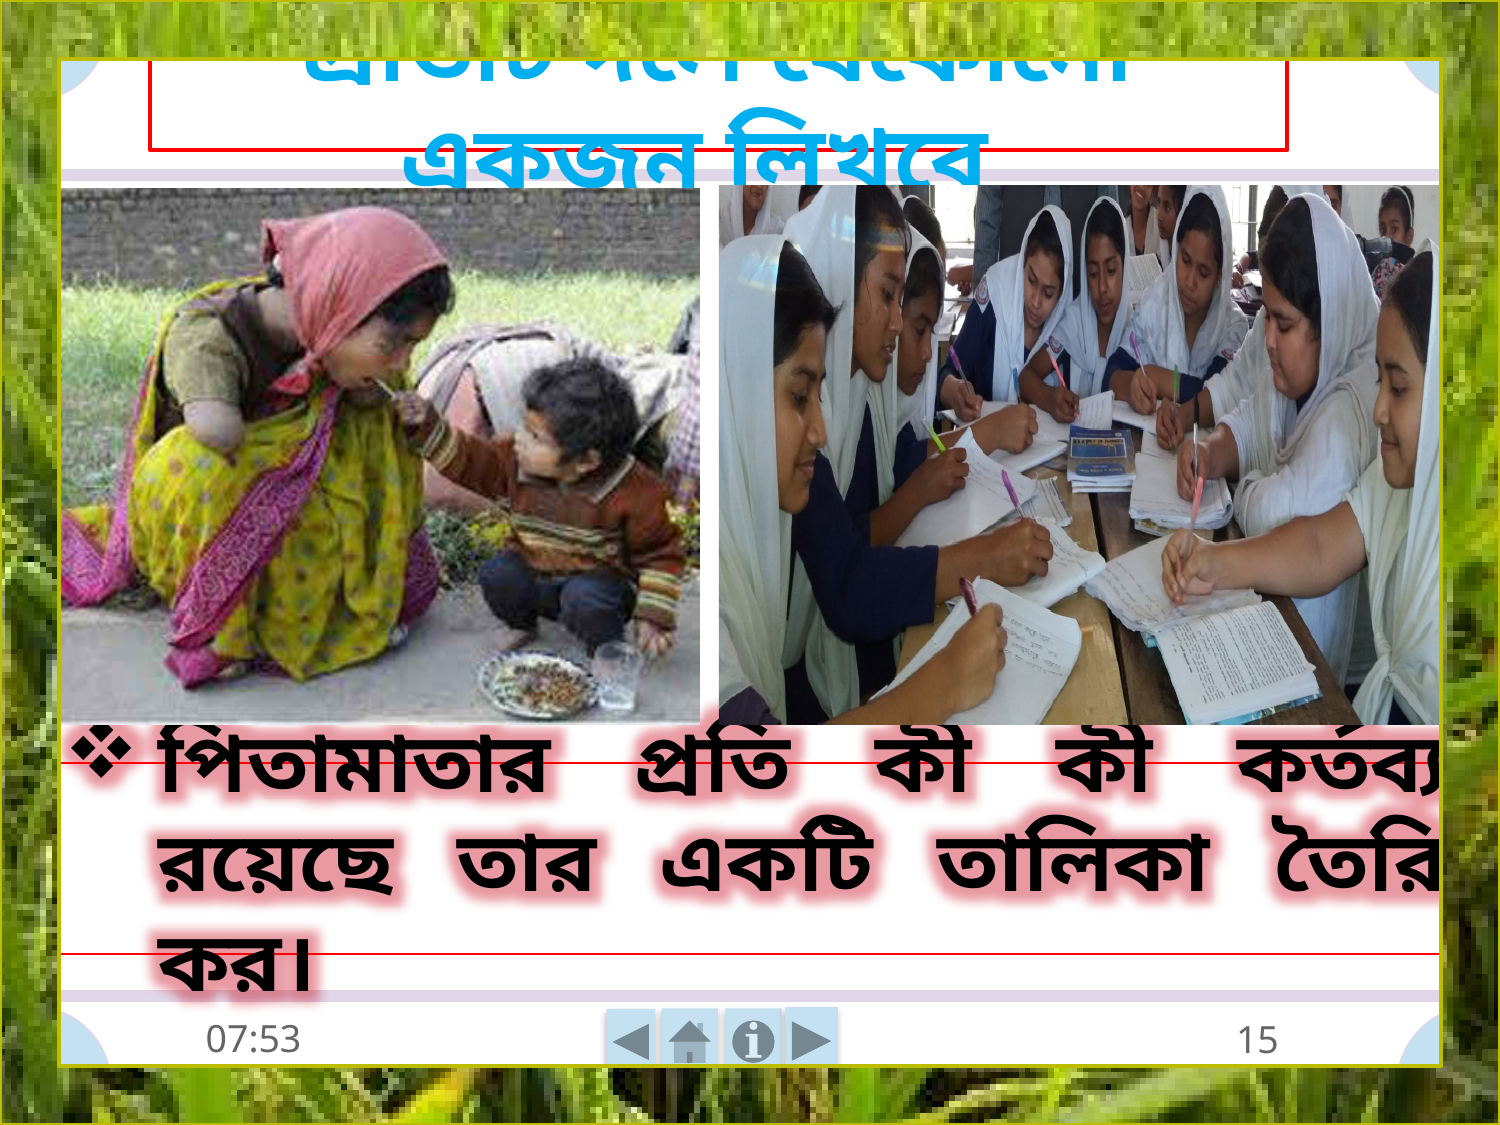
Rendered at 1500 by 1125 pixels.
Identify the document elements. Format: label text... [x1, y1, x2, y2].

text_box [0, 0, 1500, 1125]
picture [718, 185, 1488, 726]
text_box পিতামাতার প্রতি কী কী কর্তব্য রয়েছে তার একটি তালিকা তৈরি কর। [61, 762, 1439, 955]
text_box প্রতিটি দলে যেকোনো একজন লিখবে [148, 61, 1289, 152]
picture [49, 188, 701, 726]
